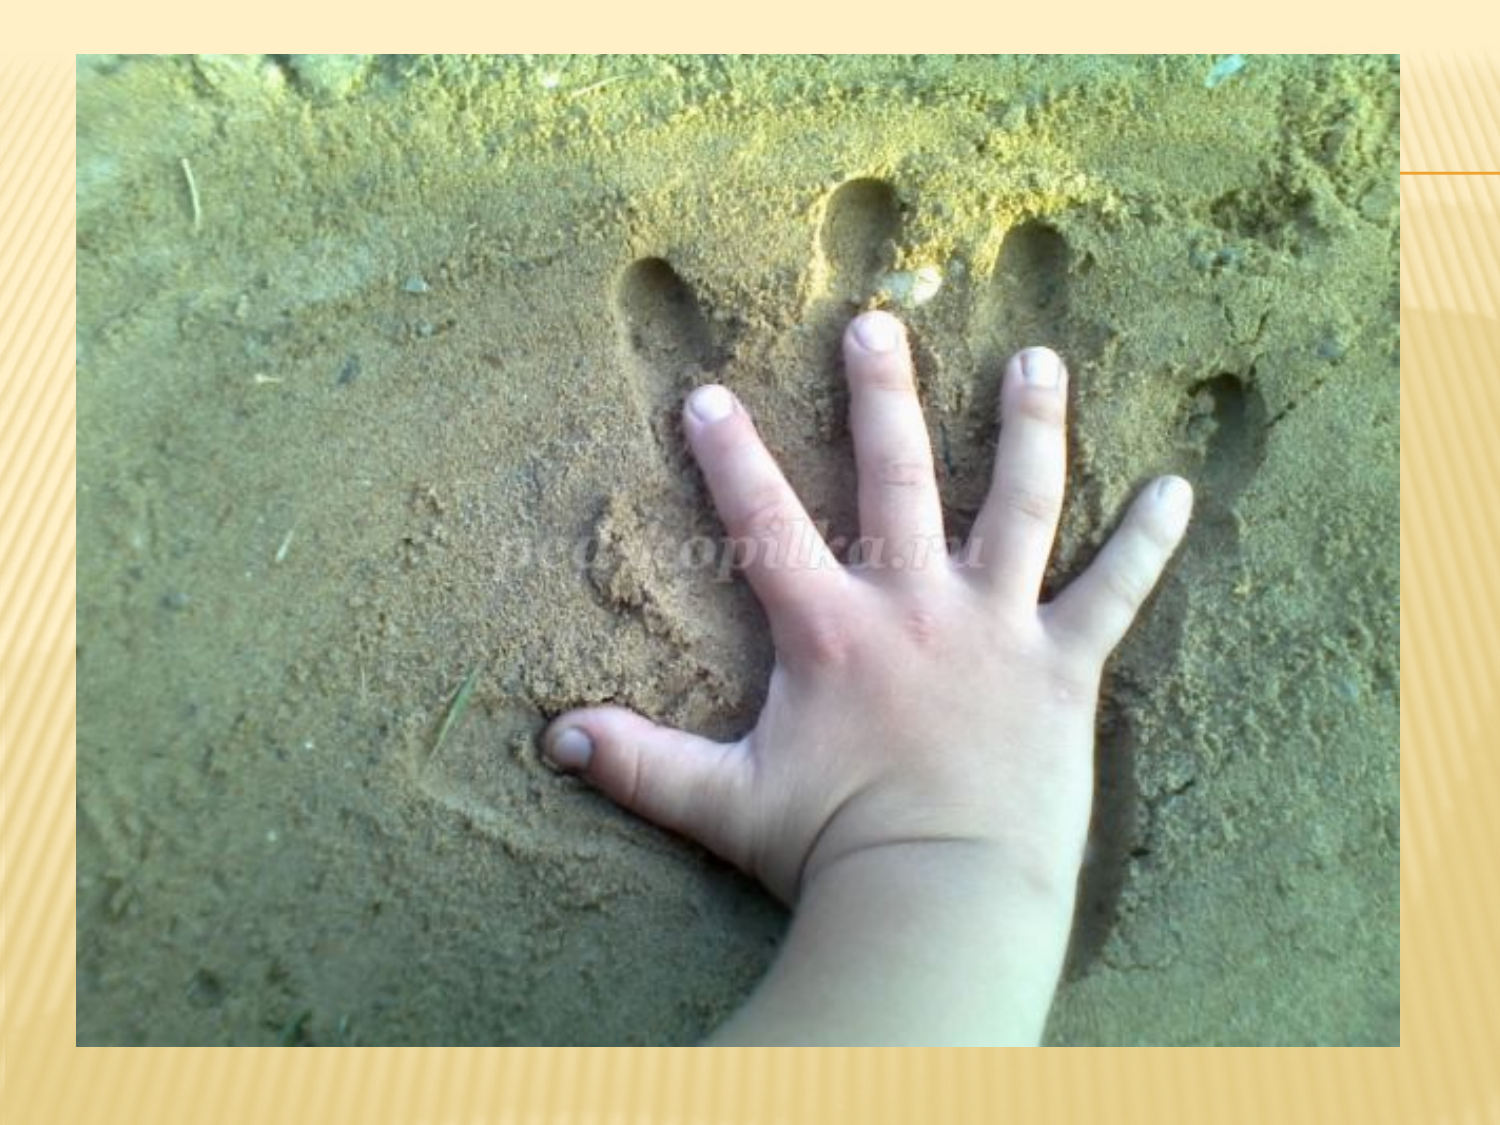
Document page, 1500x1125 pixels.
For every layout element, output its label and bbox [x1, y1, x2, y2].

list [76, 54, 1400, 1048]
